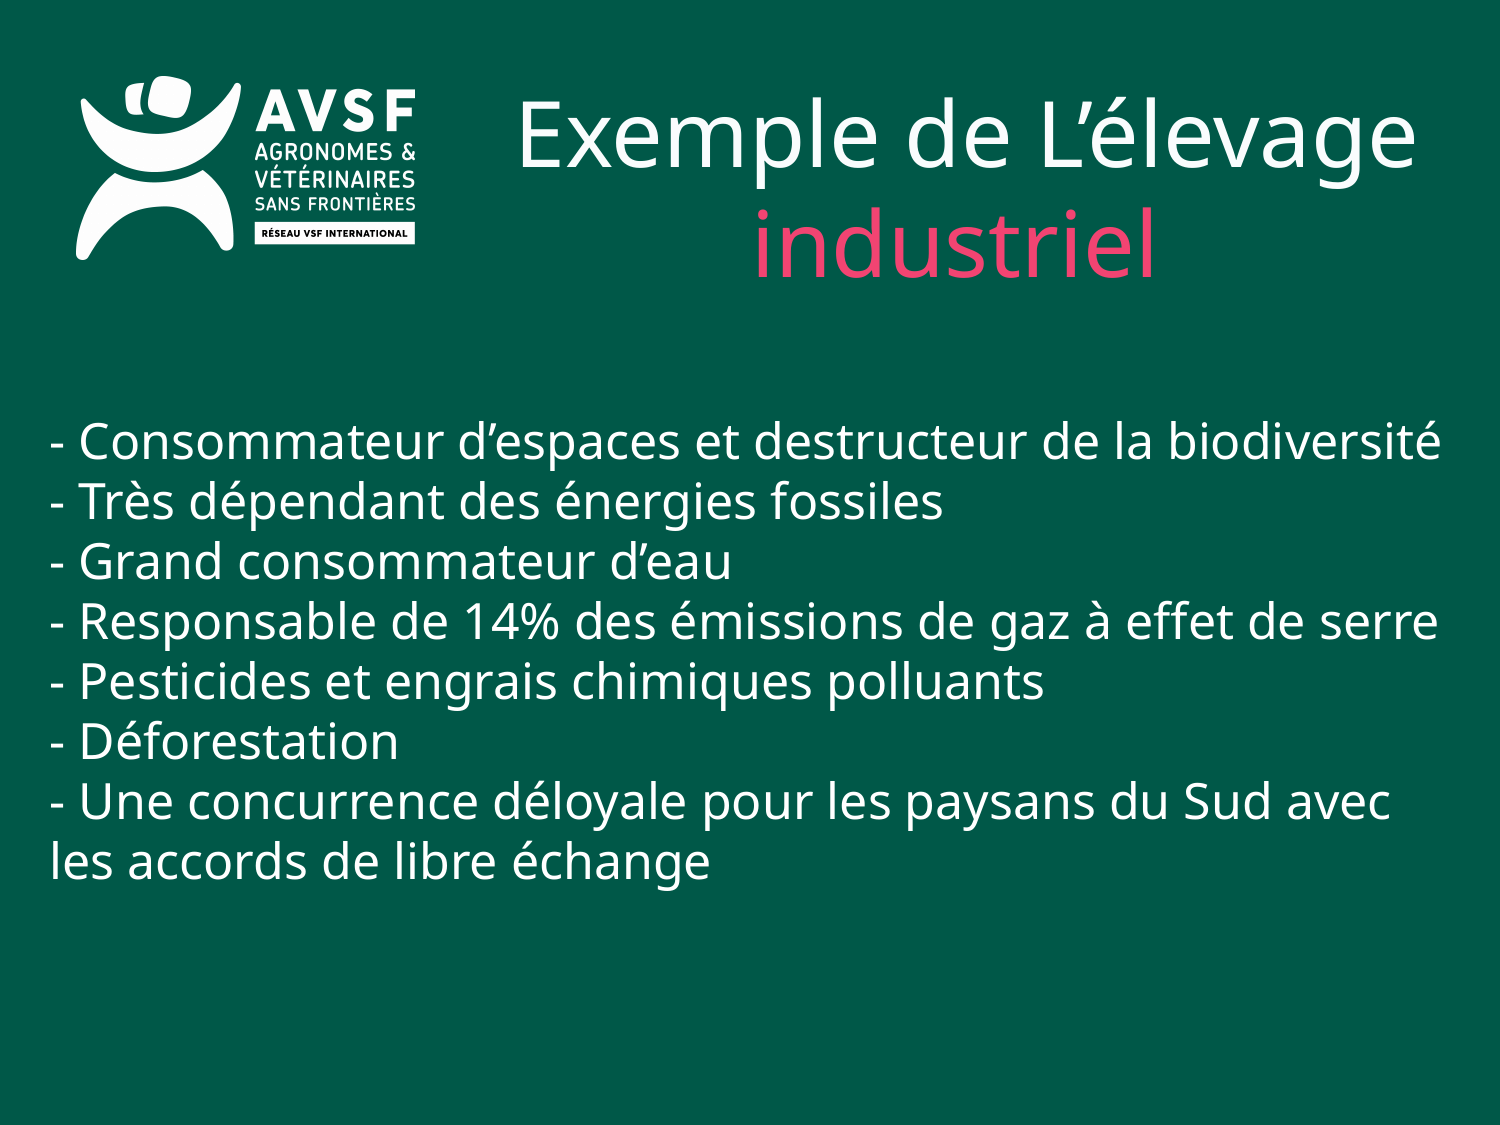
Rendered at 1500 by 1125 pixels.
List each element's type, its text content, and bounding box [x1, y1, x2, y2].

picture [76, 76, 415, 260]
title Exemple de L’élevage industriel [464, 68, 1471, 296]
list - Consommateur d’espaces et destructeur de la biodiversité - Très dépendant des énergies fossiles - Grand consommateur d’eau - Responsable de 14% des émissions de gaz à effet de serre - Pesticides et engrais chimiques polluants - Déforestation - Une concurrence déloyale pour les paysans du Sud avec les accords de libre échange [34, 402, 1471, 1012]
